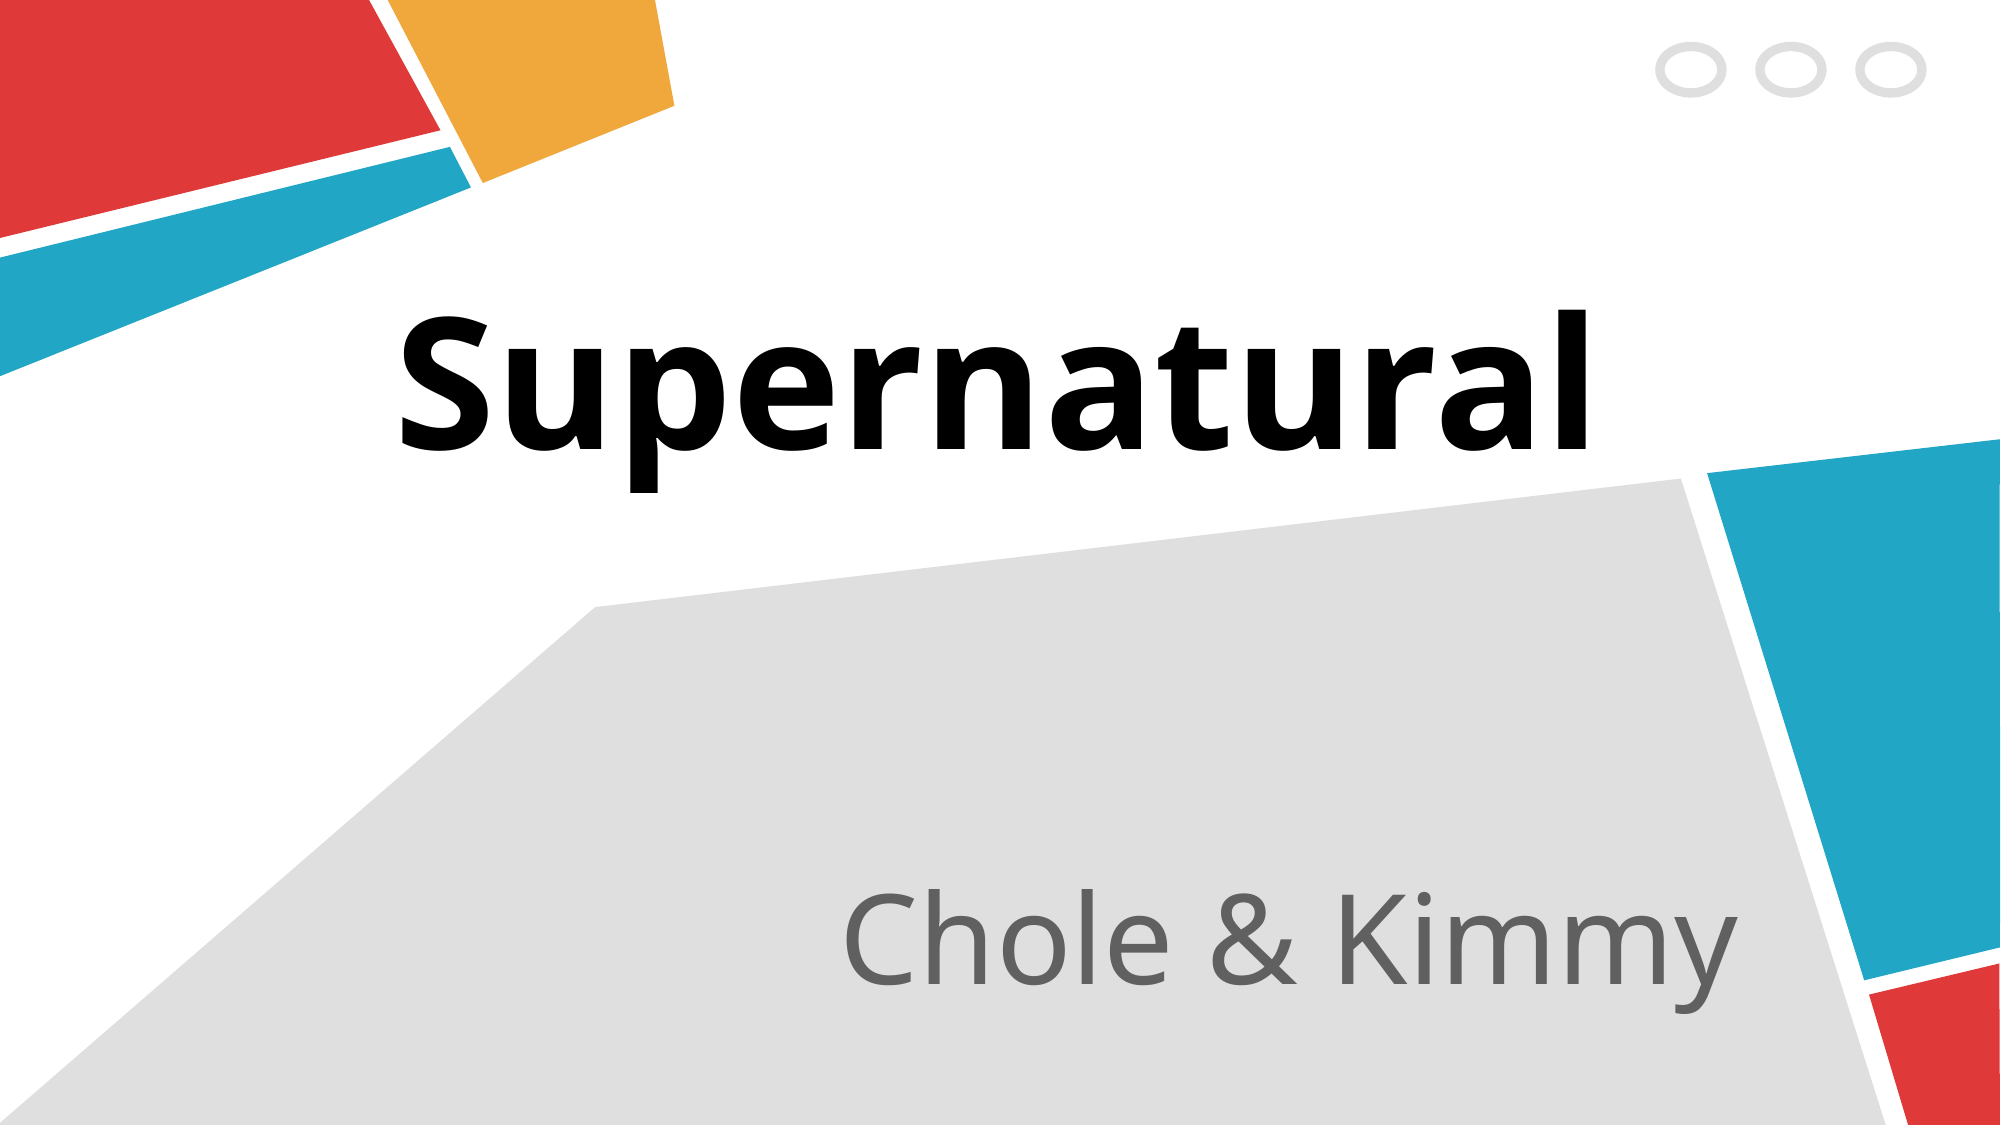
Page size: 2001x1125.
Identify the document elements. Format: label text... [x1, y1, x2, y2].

title Supernatural [147, 288, 1848, 464]
subtitle Chole & Kimmy [345, 852, 1754, 950]
